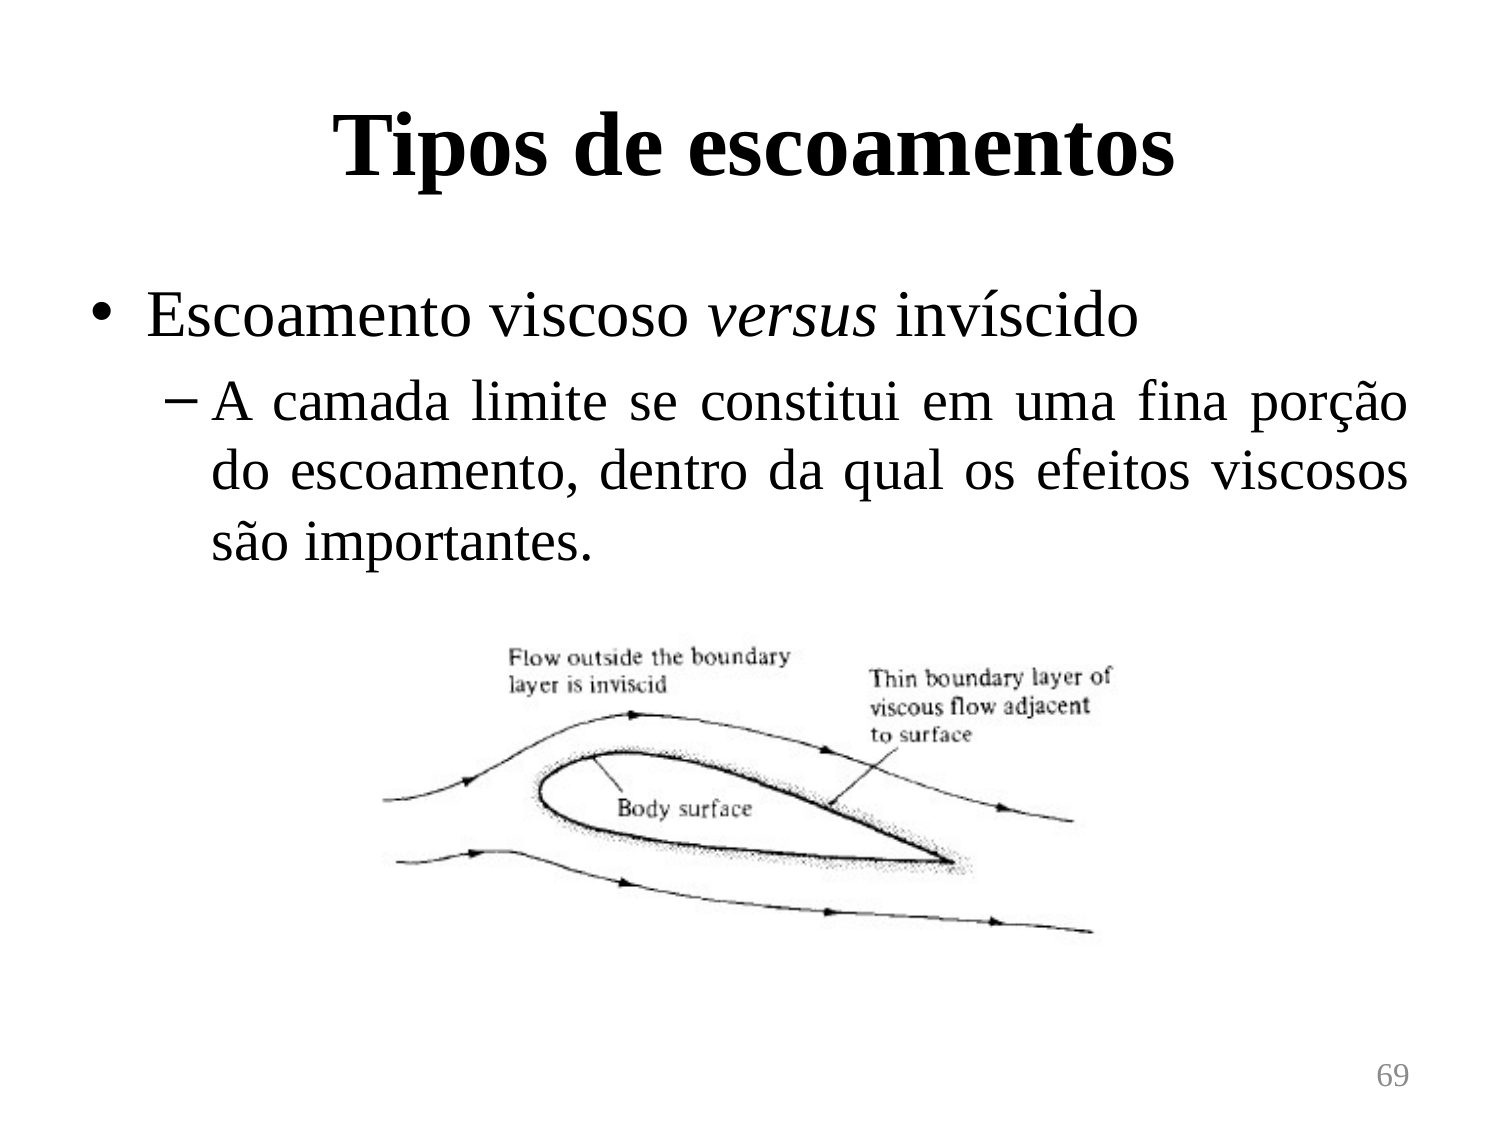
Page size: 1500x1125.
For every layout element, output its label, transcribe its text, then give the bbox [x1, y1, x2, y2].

picture [288, 585, 1149, 1015]
slide_number 69 [1074, 1042, 1425, 1103]
list Escoamento viscoso versus invíscido A camada limite se constitui em uma fina porção do escoamento, dentro da qual os efeitos viscosos são importantes. [75, 262, 1425, 1005]
title Tipos de escoamentos [79, 45, 1430, 233]
